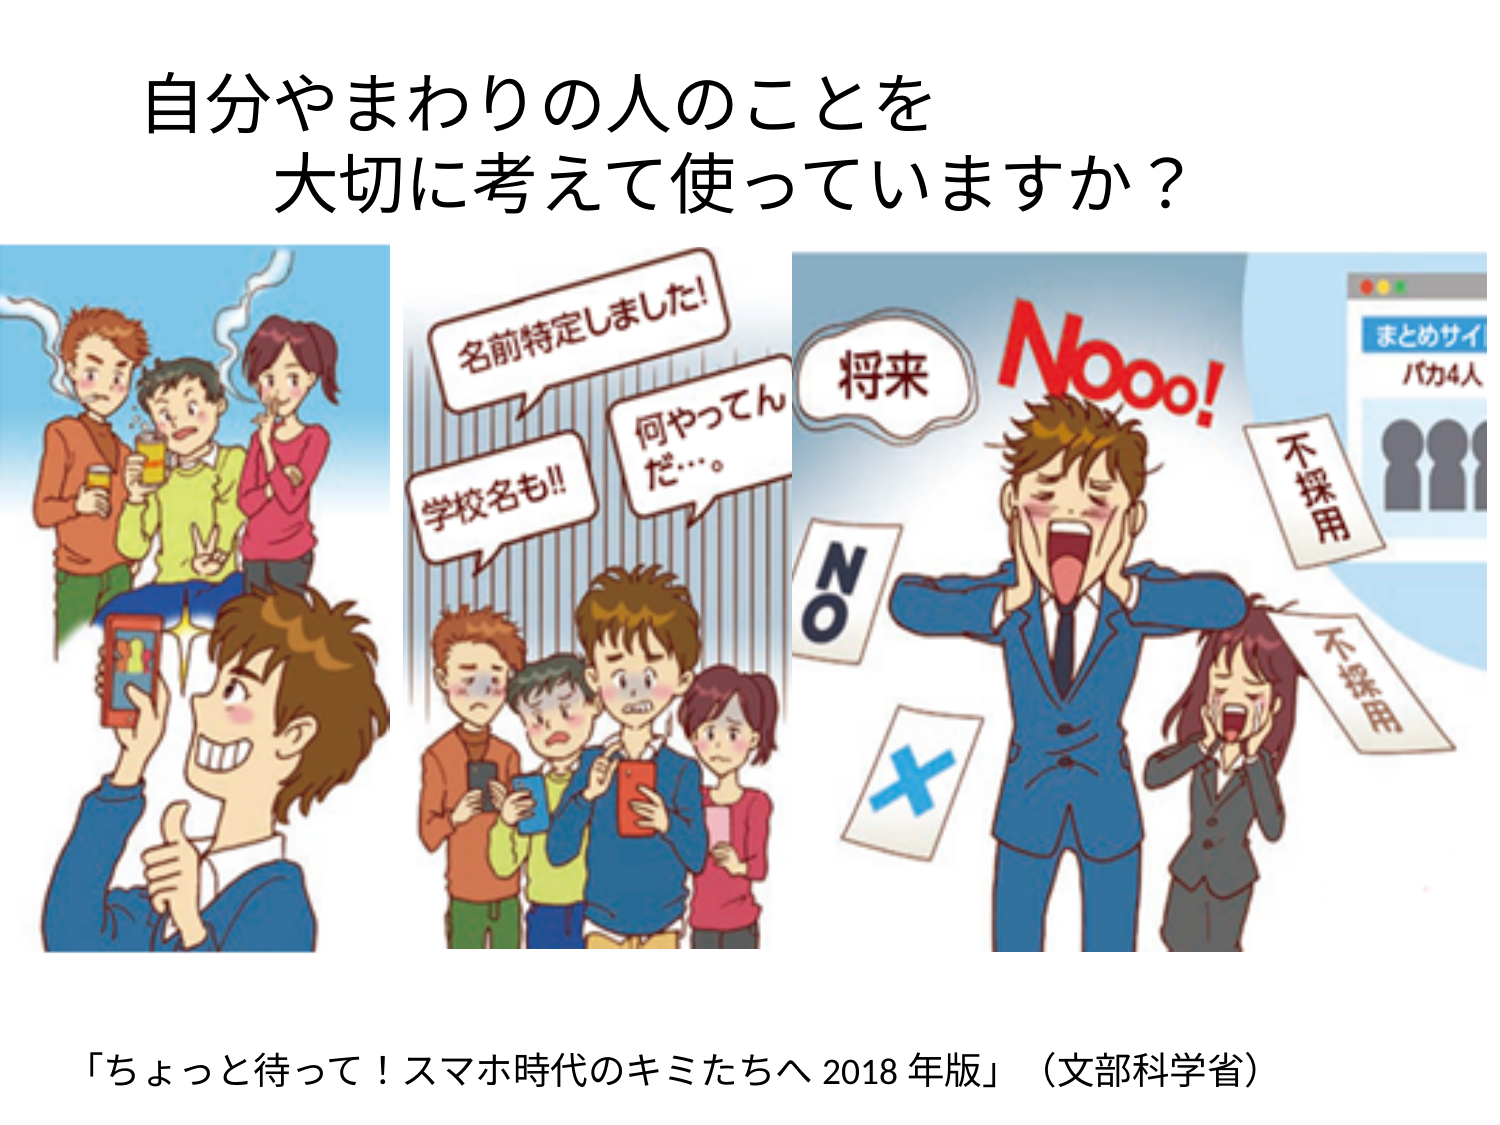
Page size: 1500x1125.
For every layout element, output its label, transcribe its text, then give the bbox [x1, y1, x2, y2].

text_box 自分やまわりの人のことを 大切に考えて使っていますか？ [123, 54, 1376, 230]
text_box 「ちょっと待って！スマホ時代のキミたちへ2018年版」（文部科学省） [51, 1039, 1441, 1100]
picture [0, 240, 391, 956]
picture [403, 247, 1487, 952]
